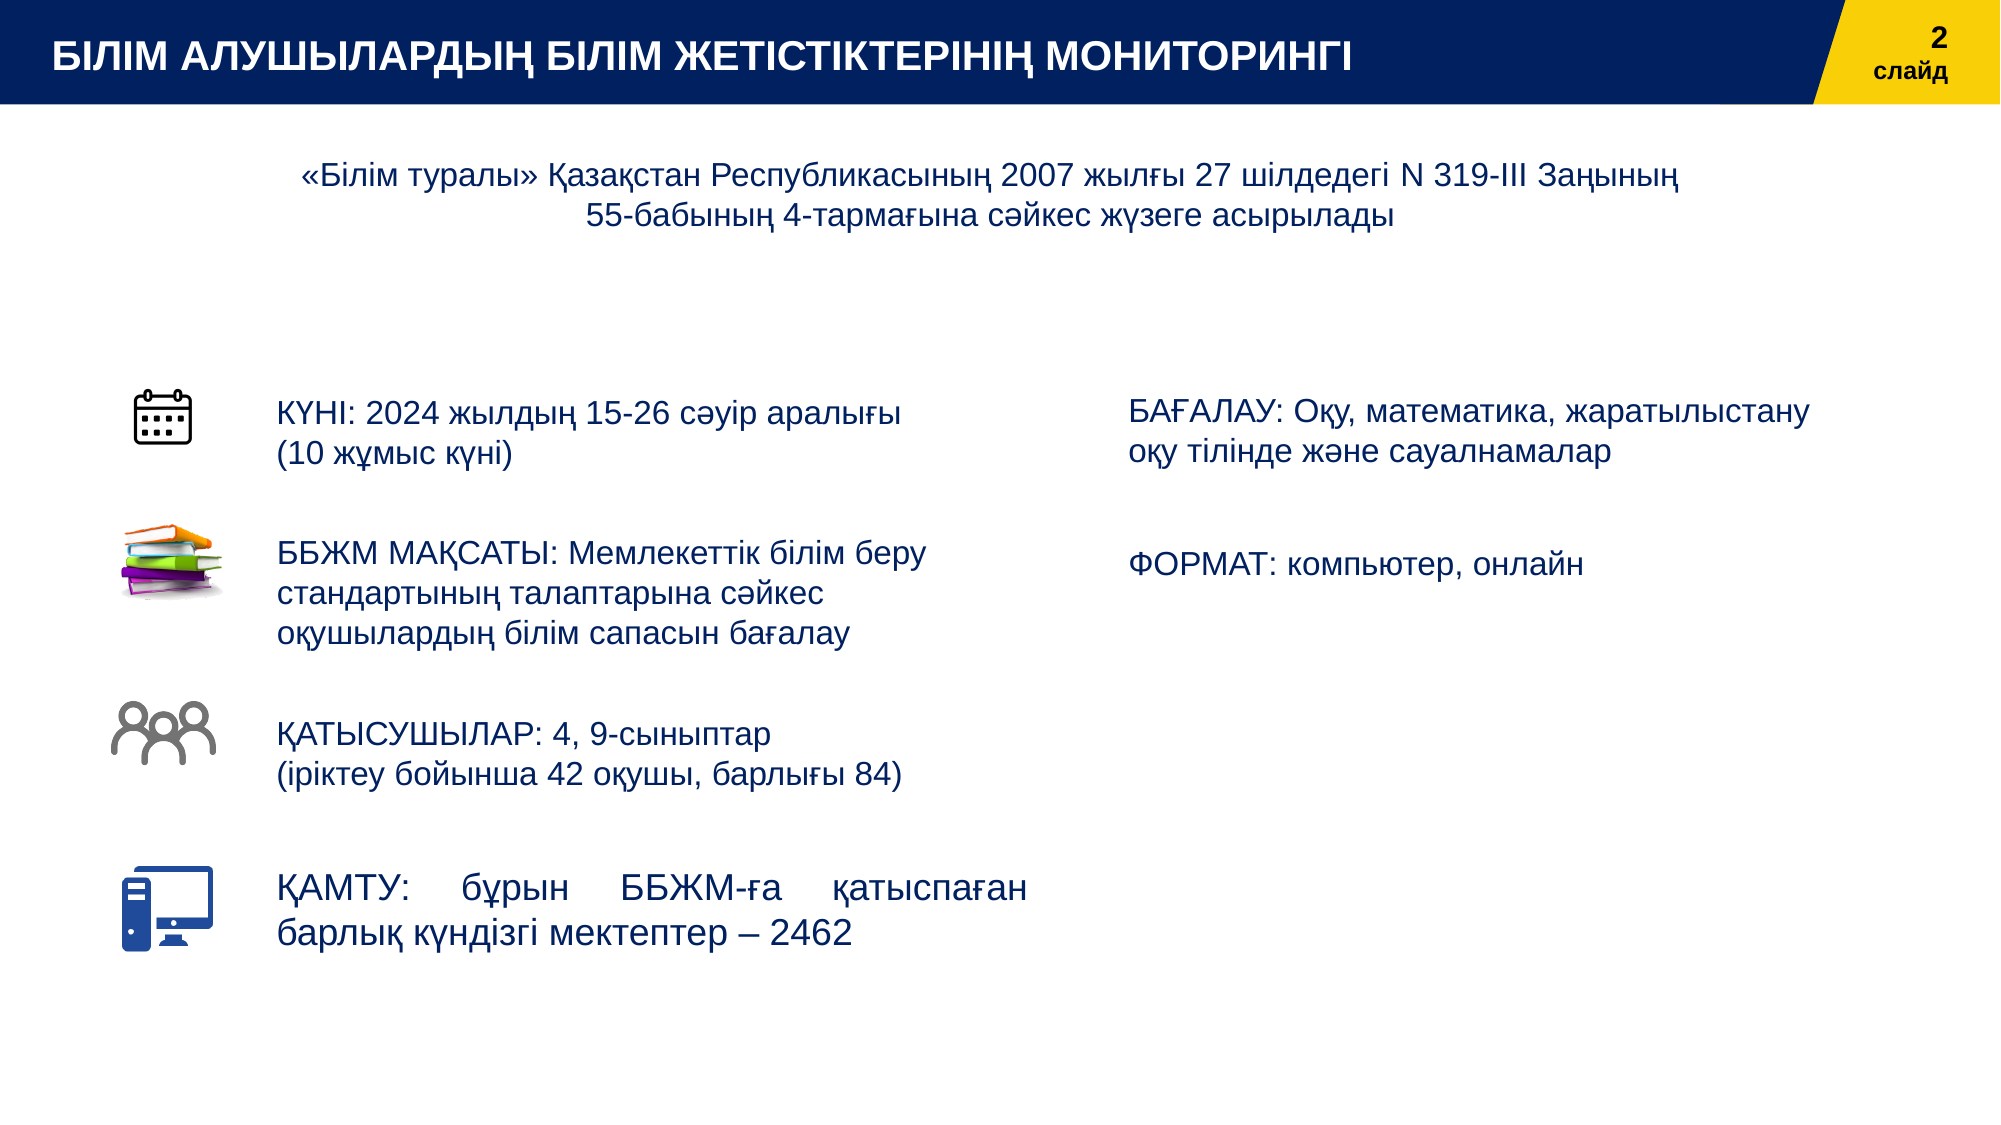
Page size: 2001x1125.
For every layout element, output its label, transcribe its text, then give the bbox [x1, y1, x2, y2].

picture [111, 680, 216, 786]
text_box «Білім туралы» Қазақстан Республикасының 2007 жылғы 27 шілдедегі N 319-III Заңының 55-бабының 4-тармағына сәйкес жүзеге асырылады [142, 146, 1847, 241]
text_box [1814, 0, 2000, 105]
picture [128, 385, 198, 449]
text_box Білім алушылардың білім жетістіктерінің мониторингі [36, 21, 1650, 87]
text_box КҮНІ: 2024 жылдың 15-26 сәуір аралығы (10 жұмыс күні) [261, 383, 995, 479]
text_box ҚАМТУ: бұрын ББЖМ-ға қатыспаған барлық күндізгі мектептер – 2462 [261, 855, 1043, 960]
text_box 2 слайд [1821, 9, 1964, 92]
text_box БАҒАЛАУ: Оқу, математика, жаратылыстану оқу тілінде және сауалнамалар [1113, 381, 1971, 476]
text_box [0, 0, 1846, 105]
text_box ББЖМ МАҚСАТЫ: Мемлекеттік білім беру стандартының талаптарына сәйкес оқушылардың білім сапасын бағалау [261, 523, 995, 659]
picture [106, 514, 234, 611]
picture [122, 863, 213, 954]
text_box ФОРМАТ: компьютер, онлайн [1113, 534, 1846, 590]
text_box ҚАТЫСУШЫЛАР: 4, 9-сыныптар (іріктеу бойынша 42 оқушы, барлығы 84) [261, 705, 995, 800]
